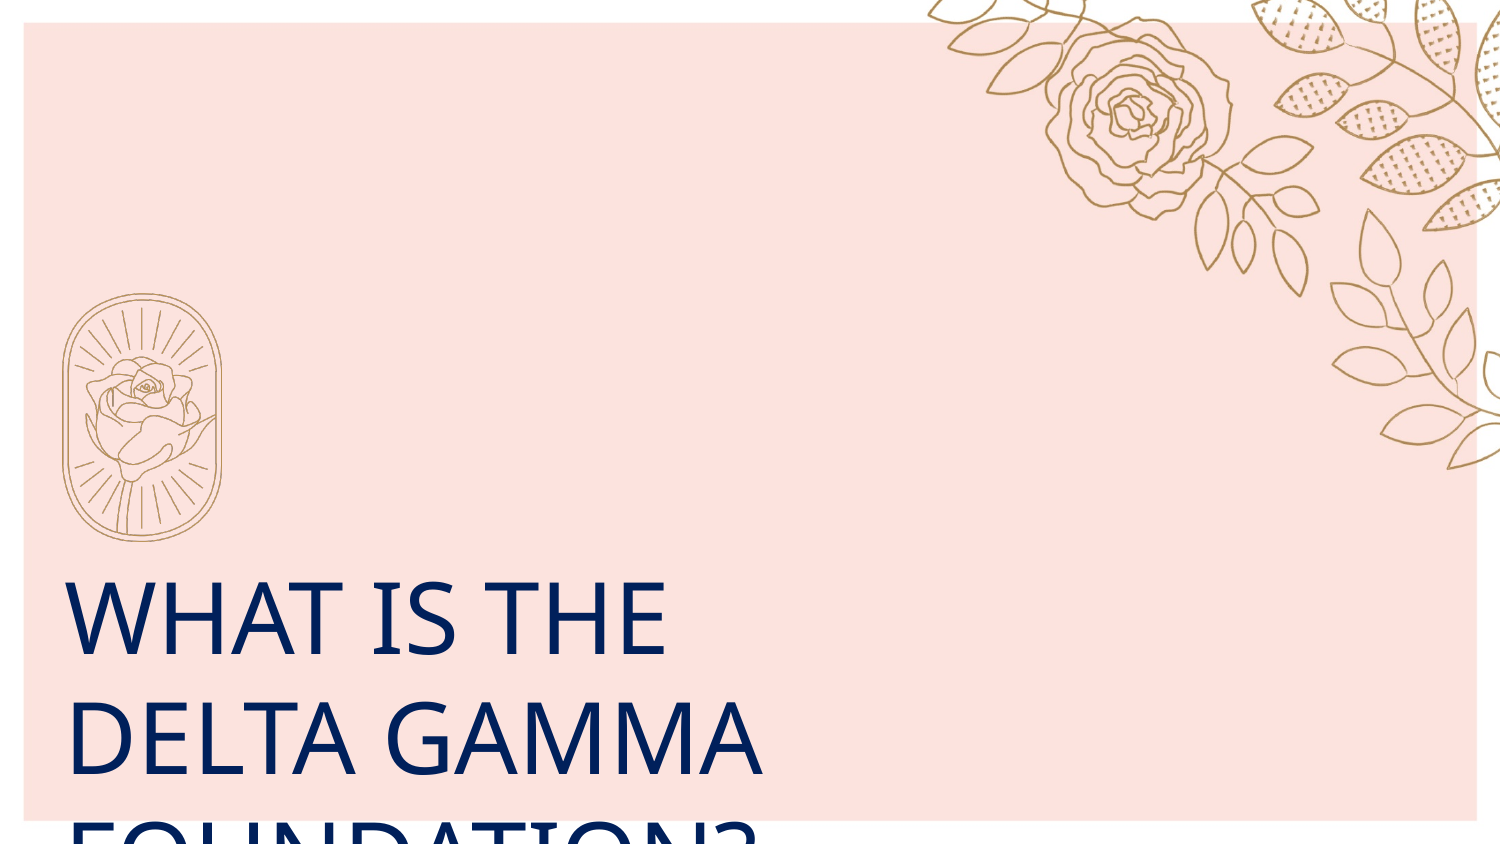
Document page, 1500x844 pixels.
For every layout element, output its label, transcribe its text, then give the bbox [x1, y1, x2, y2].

picture [0, 0, 1500, 844]
text_box WHAT IS THE DELTA GAMMA FOUNDATION? [50, 546, 975, 844]
